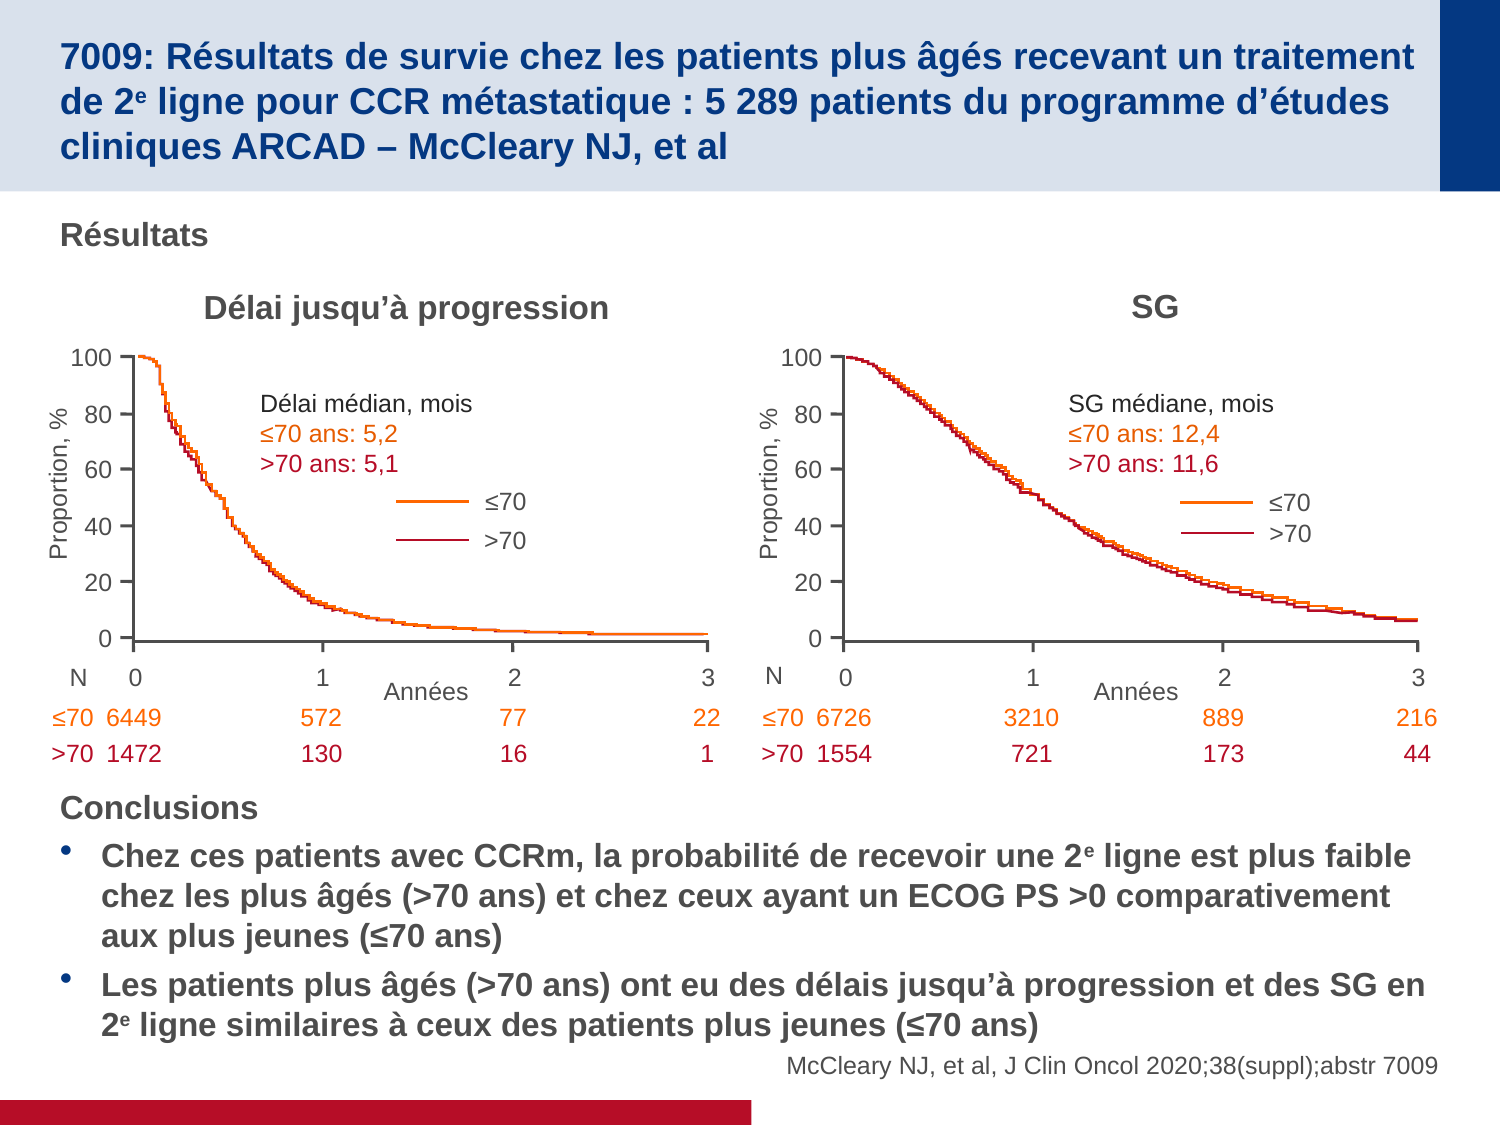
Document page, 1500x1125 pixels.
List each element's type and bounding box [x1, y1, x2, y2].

text_box [745, 334, 1445, 776]
title [59, 29, 1420, 162]
text_box [1116, 278, 1195, 333]
list [59, 205, 1441, 1080]
text_box [35, 278, 727, 776]
